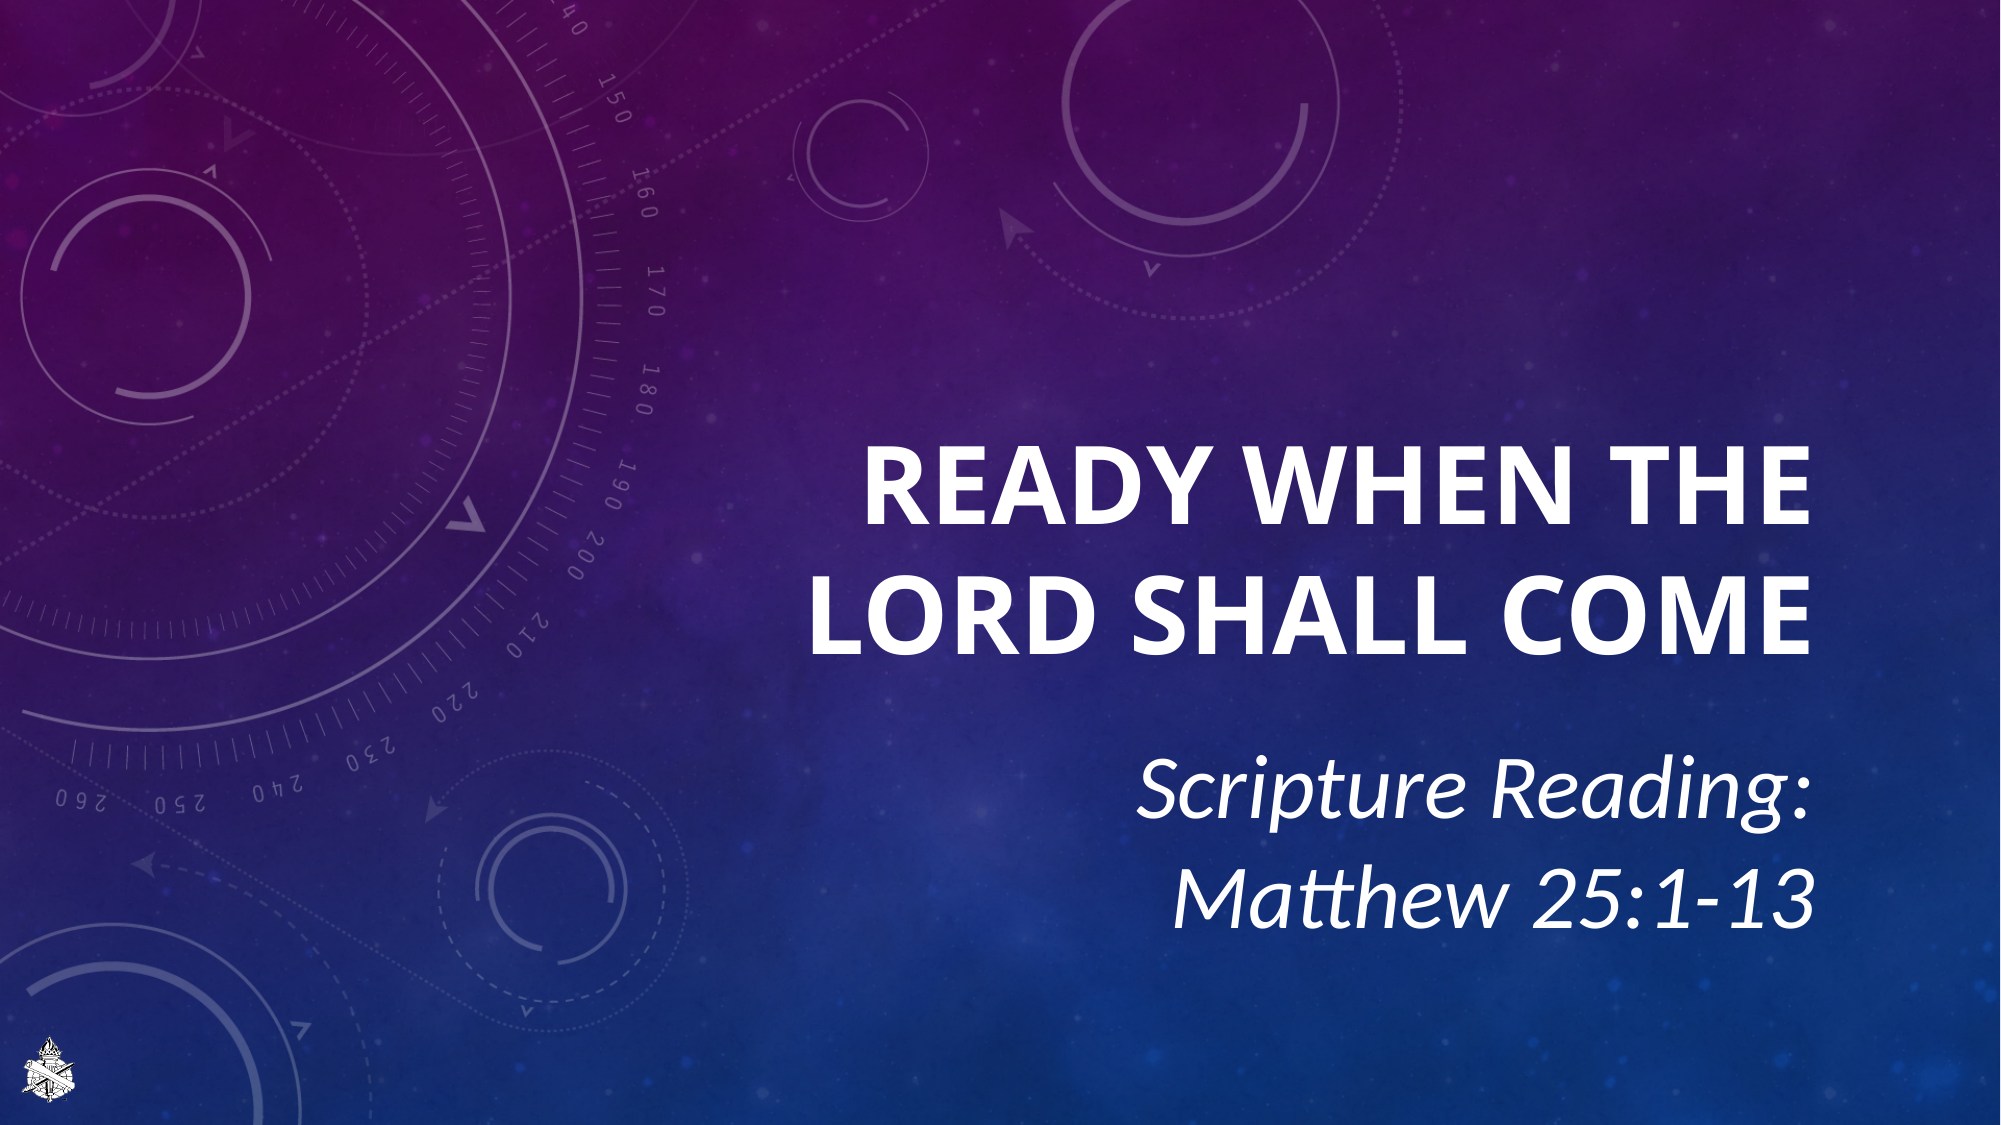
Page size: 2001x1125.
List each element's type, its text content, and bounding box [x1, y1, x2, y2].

subtitle Scripture Reading: Matthew 25:1-13 [650, 719, 1831, 996]
title Ready When the Lord Shall Come [650, 322, 1831, 685]
picture [0, 0, 2001, 1125]
